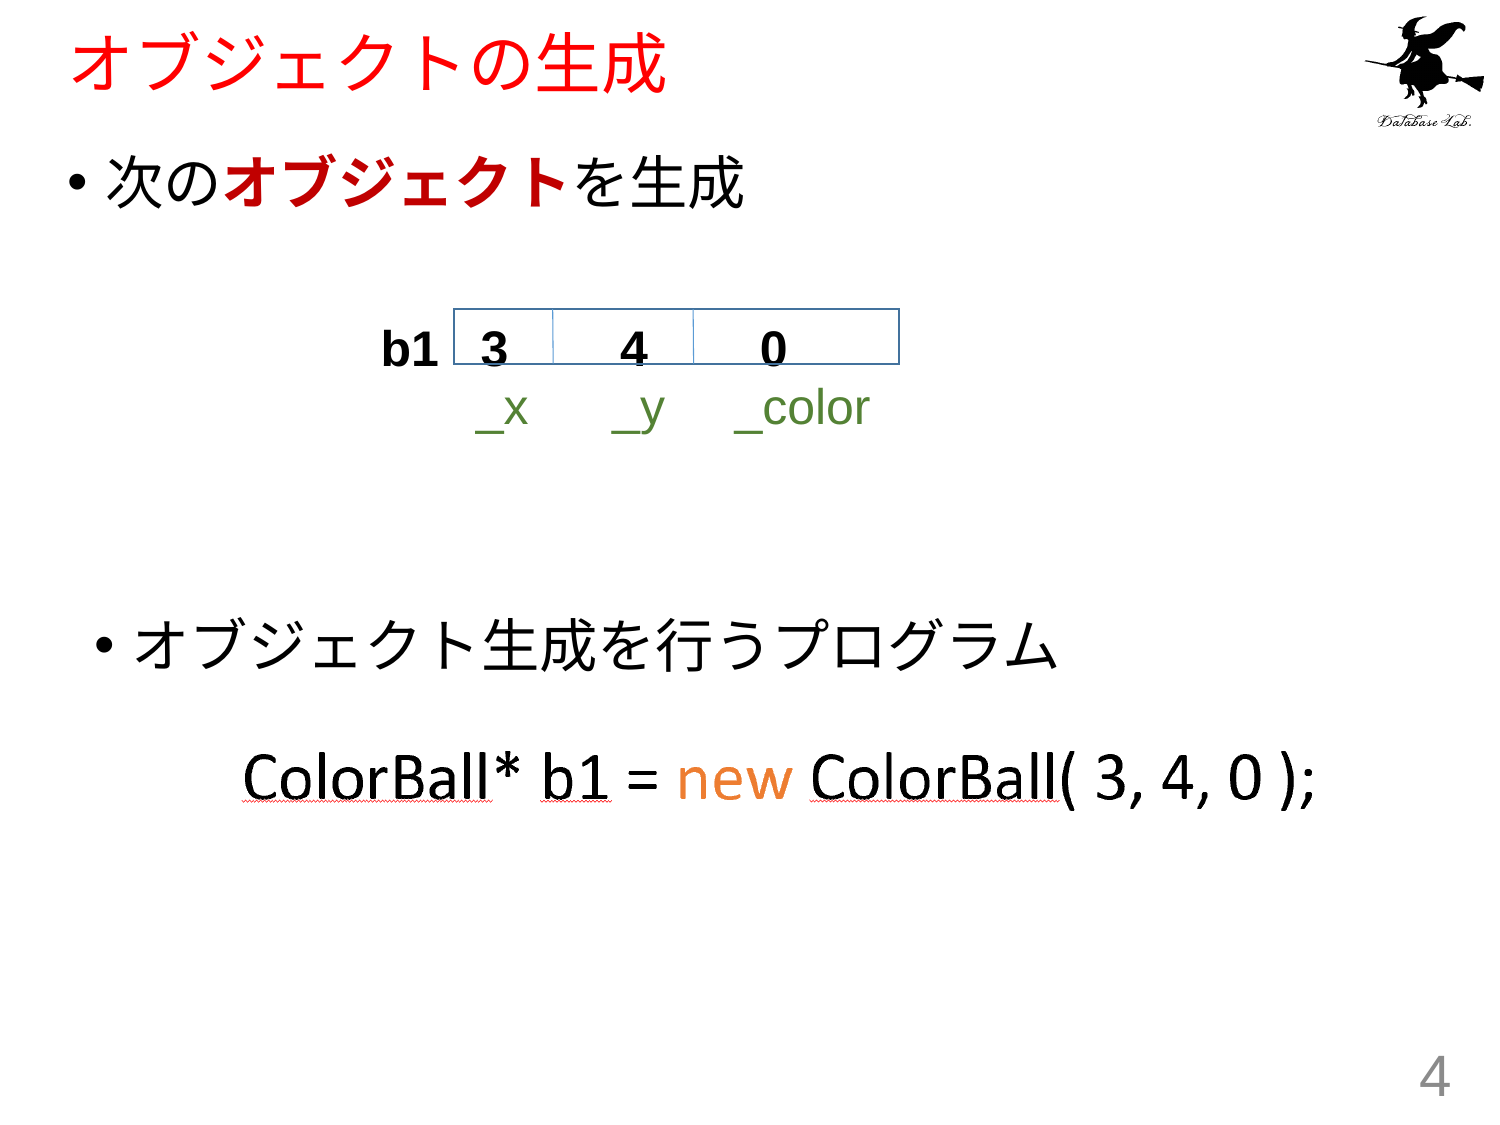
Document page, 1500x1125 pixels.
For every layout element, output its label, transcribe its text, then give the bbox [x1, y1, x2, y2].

text_box b1 3 4 0 [257, 221, 984, 594]
text_box [453, 308, 900, 365]
title オブジェクトの生成 [52, 28, 1441, 106]
list 次のオブジェクトを生成 [52, 138, 1441, 1014]
picture [235, 726, 1336, 822]
text_box オブジェクト生成を行うプログラム [79, 511, 1447, 707]
text_box _x _y _color [433, 366, 889, 443]
slide_number 4 [1129, 1042, 1467, 1103]
picture [1362, 14, 1486, 130]
